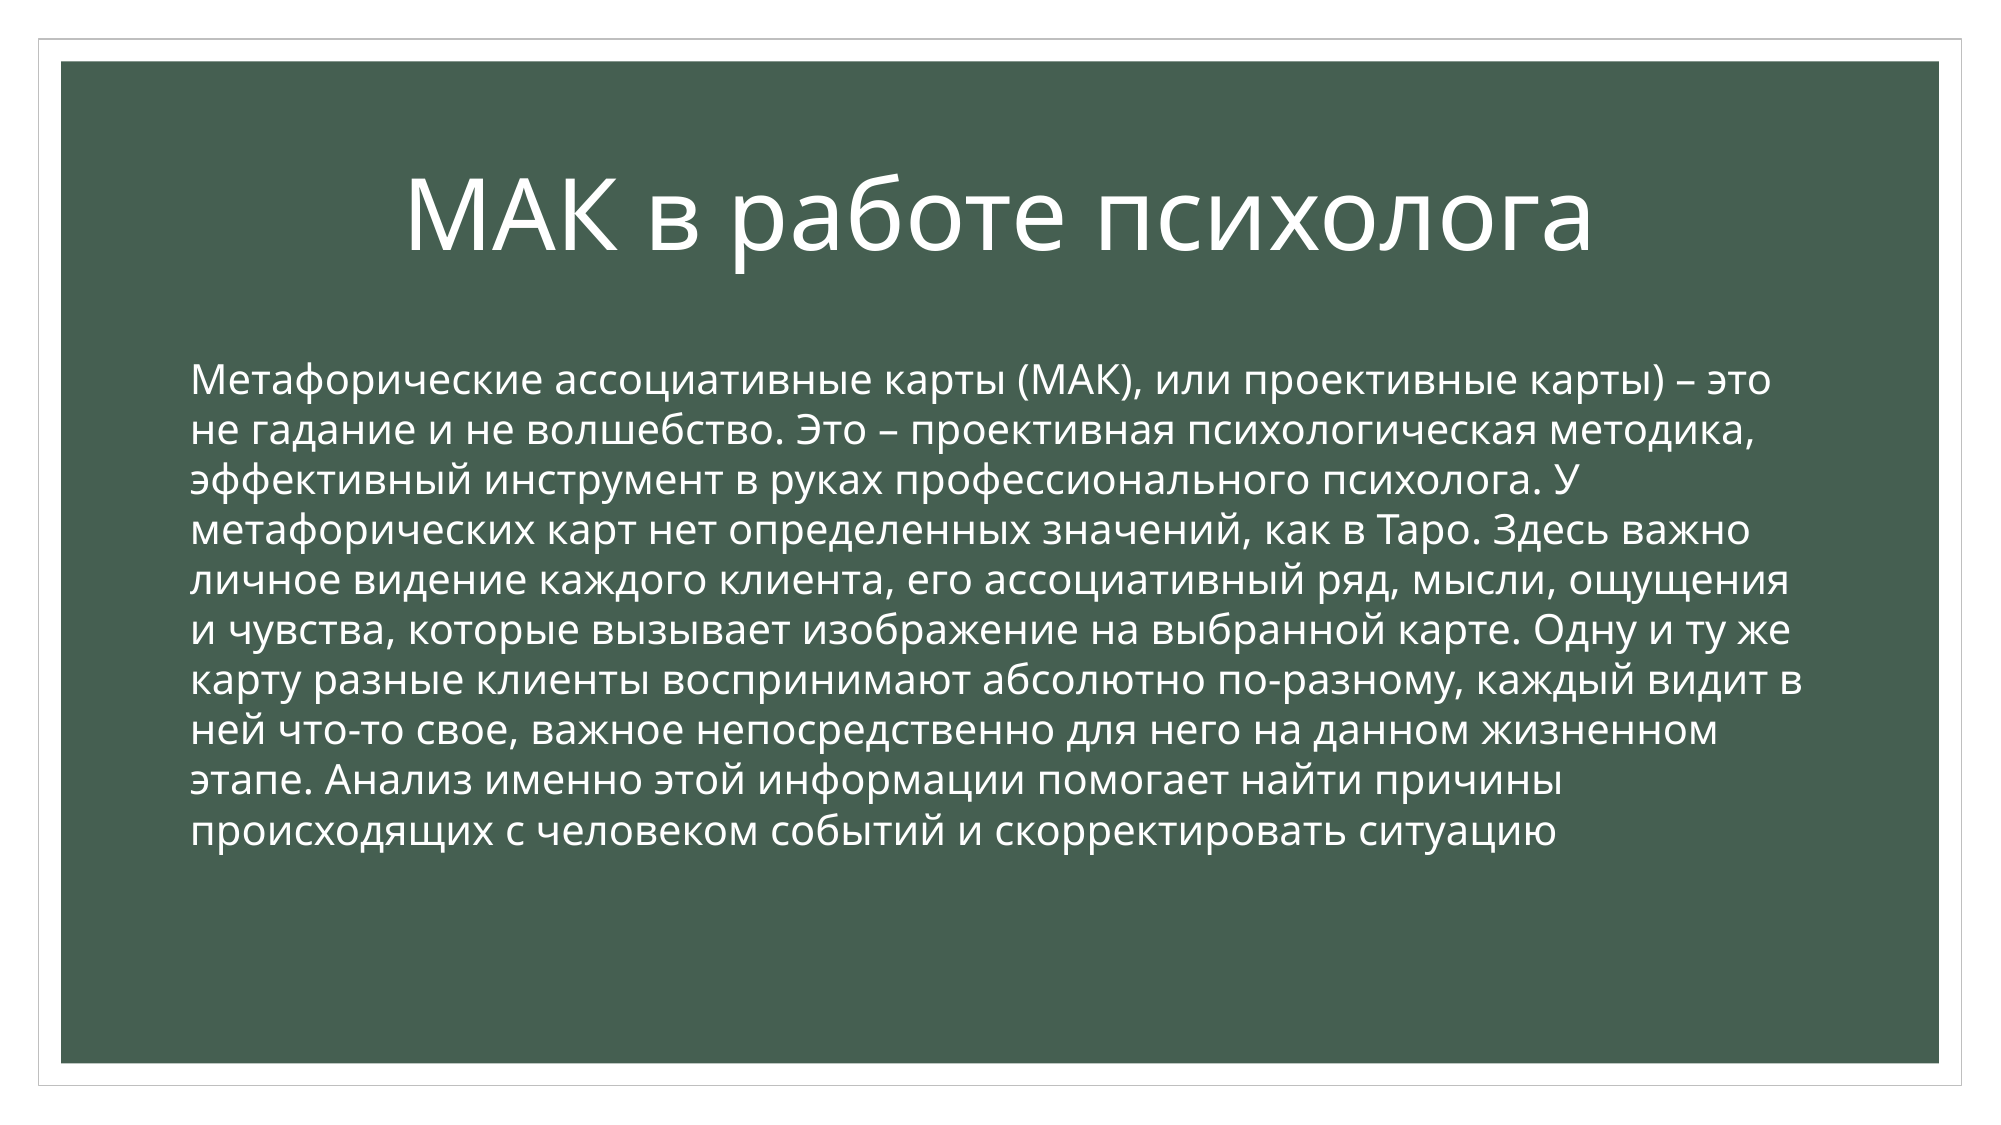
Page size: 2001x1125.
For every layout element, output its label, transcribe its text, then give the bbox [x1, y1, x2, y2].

title МАК в работе психолога [174, 105, 1825, 331]
list Метафорические ассоциативные карты (МАК), или проективные карты) – это не гадание и не волшебство. Это – проективная психологическая методика, эффективный инструмент в руках профессионального психолога. У метафорических карт нет определенных значений, как в Таро. Здесь важно личное видение каждого клиента, его ассоциативный ряд, мысли, ощущения и чувства, которые вызывает изображение на выбранной карте. Одну и ту же карту разные клиенты воспринимают абсолютно по-разному, каждый видит в ней что-то свое, важное непосредственно для него на данном жизненном этапе. Анализ именно этой информации помогает найти причины происходящих с человеком событий и скорректировать ситуацию [174, 345, 1825, 990]
